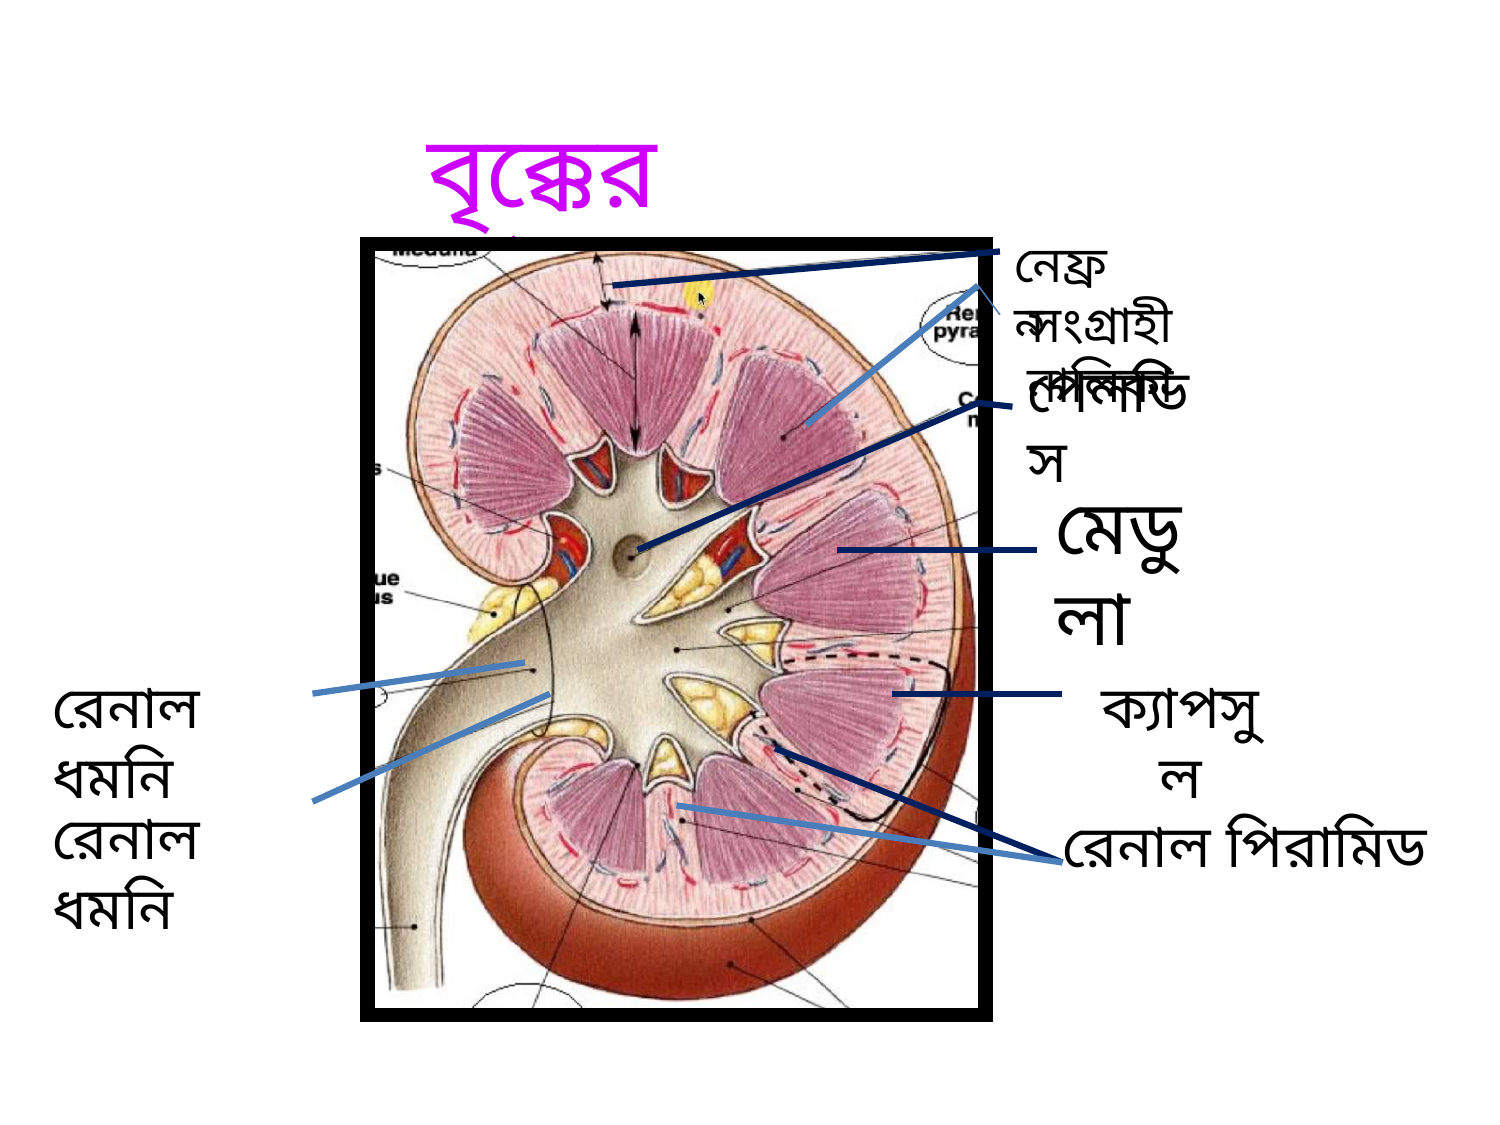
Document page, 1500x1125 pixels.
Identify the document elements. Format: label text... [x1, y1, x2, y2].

text_box রেনাল ধমনি [37, 793, 313, 994]
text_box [977, 402, 1013, 407]
text_box রেনাল ধমনি [37, 662, 310, 793]
text_box রেনাল পিরামিড [1042, 801, 1463, 887]
text_box পেলভিস [1012, 346, 1225, 547]
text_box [676, 805, 1063, 863]
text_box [612, 251, 1001, 286]
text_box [805, 285, 979, 401]
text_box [312, 693, 551, 802]
text_box সংগ্রাহী নালিকা [1012, 285, 1313, 466]
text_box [774, 748, 1063, 805]
text_box ক্যাপসুল [1085, 662, 1275, 801]
text_box নেফ্রন [999, 224, 1125, 402]
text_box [312, 662, 526, 693]
text_box বৃক্কের গঠন [412, 99, 775, 237]
text_box মেডুলা [1040, 472, 1241, 713]
picture [374, 251, 979, 1008]
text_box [637, 402, 979, 551]
